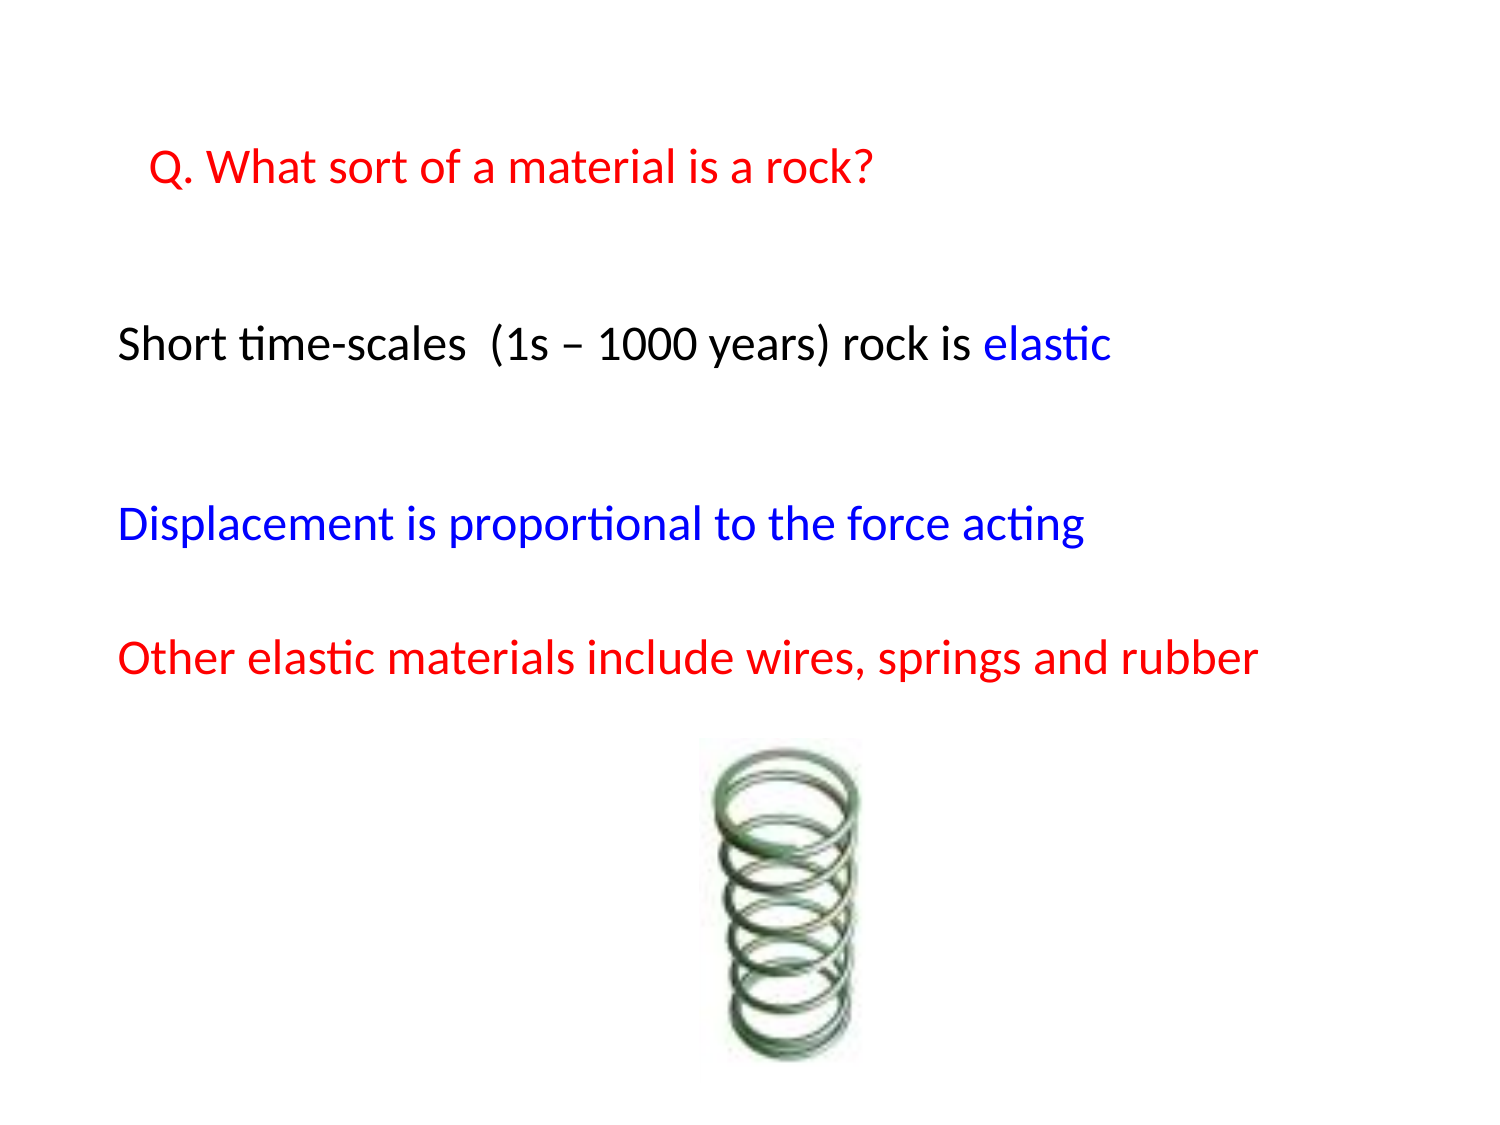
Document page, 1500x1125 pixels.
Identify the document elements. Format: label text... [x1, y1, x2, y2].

text_box Short time-scales (1s – 1000 years) rock is elastic Displacement is proportional to the force acting [102, 303, 1340, 559]
picture [699, 737, 893, 1083]
text_box Q. What sort of a material is a rock? [133, 125, 1376, 201]
text_box Other elastic materials include wires, springs and rubber [102, 617, 1500, 692]
